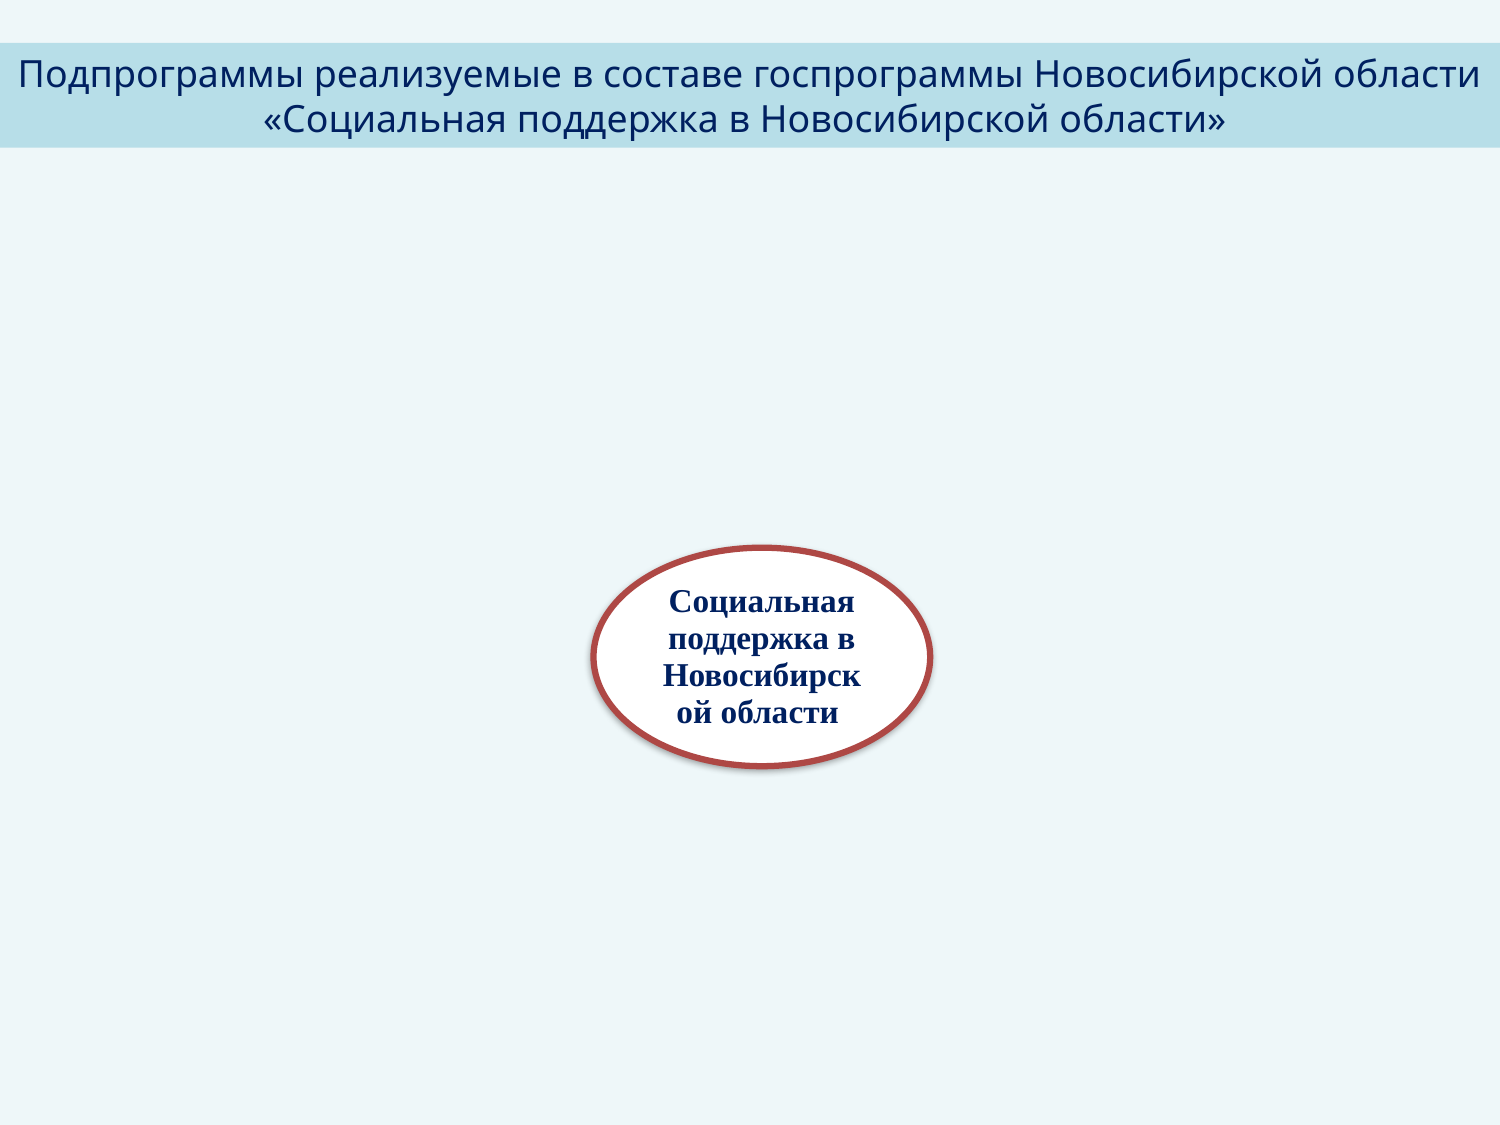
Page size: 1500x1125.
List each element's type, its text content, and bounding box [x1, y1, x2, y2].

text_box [88, 219, 1436, 1095]
text_box Подпрограммы реализуемые в составе госпрограммы Новосибирской области «Социальная поддержка в Новосибирской области» [0, 42, 1500, 148]
